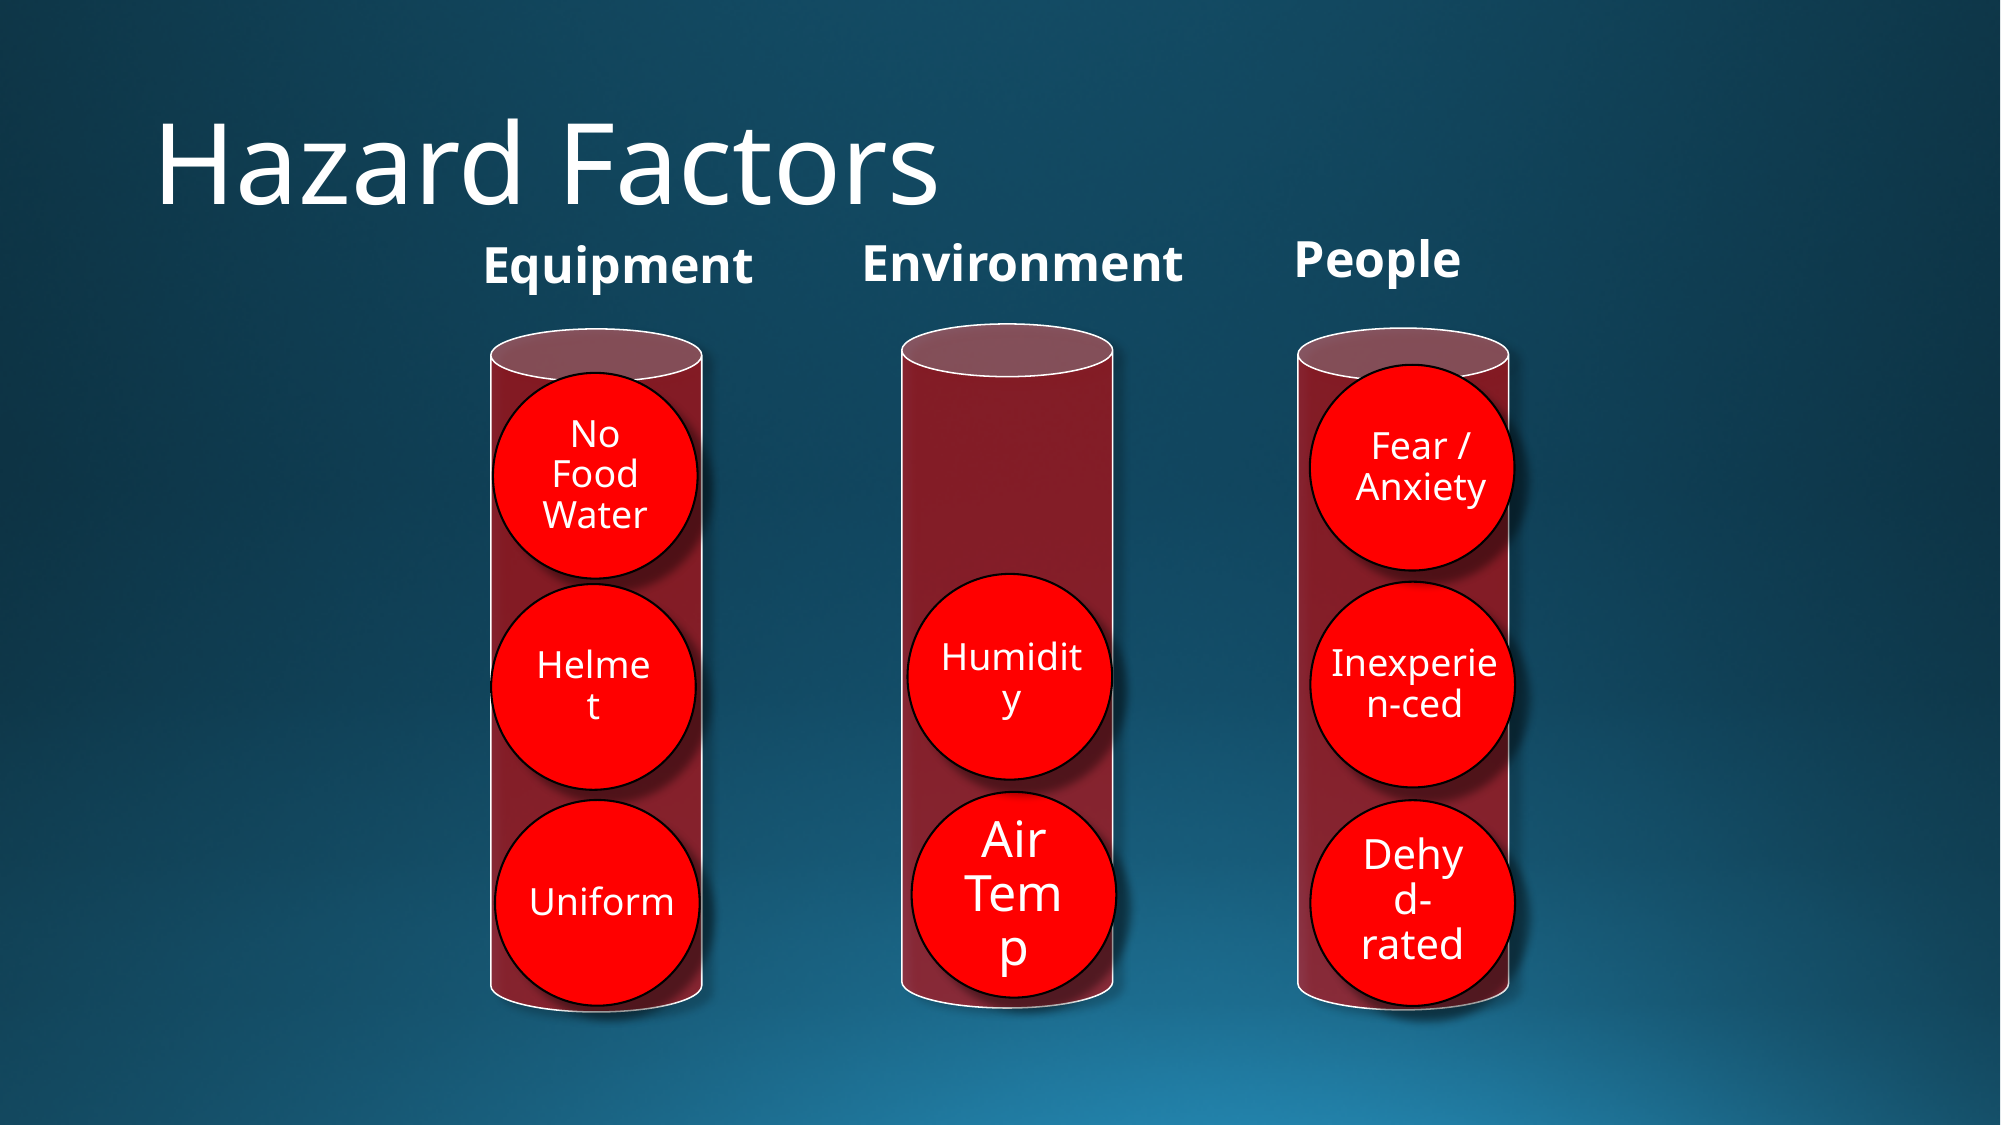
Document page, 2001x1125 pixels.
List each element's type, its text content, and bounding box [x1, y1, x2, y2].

picture [0, 0, 2001, 1125]
title Hazard Factors [137, 59, 1863, 278]
text_box [1297, 328, 1509, 996]
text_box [492, 372, 698, 579]
text_box [490, 328, 702, 673]
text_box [1310, 581, 1516, 788]
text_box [494, 799, 700, 1006]
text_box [911, 791, 1117, 998]
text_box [491, 584, 696, 790]
text_box [656, 756, 702, 856]
text_box [529, 1006, 554, 1010]
text_box Equipment [390, 226, 847, 301]
text_box [924, 998, 982, 1008]
text_box [490, 701, 559, 992]
text_box [901, 323, 1113, 993]
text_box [1309, 364, 1515, 571]
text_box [907, 573, 1113, 780]
text_box People [1150, 220, 1606, 296]
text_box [1310, 800, 1516, 1006]
text_box Environment [795, 224, 1251, 300]
